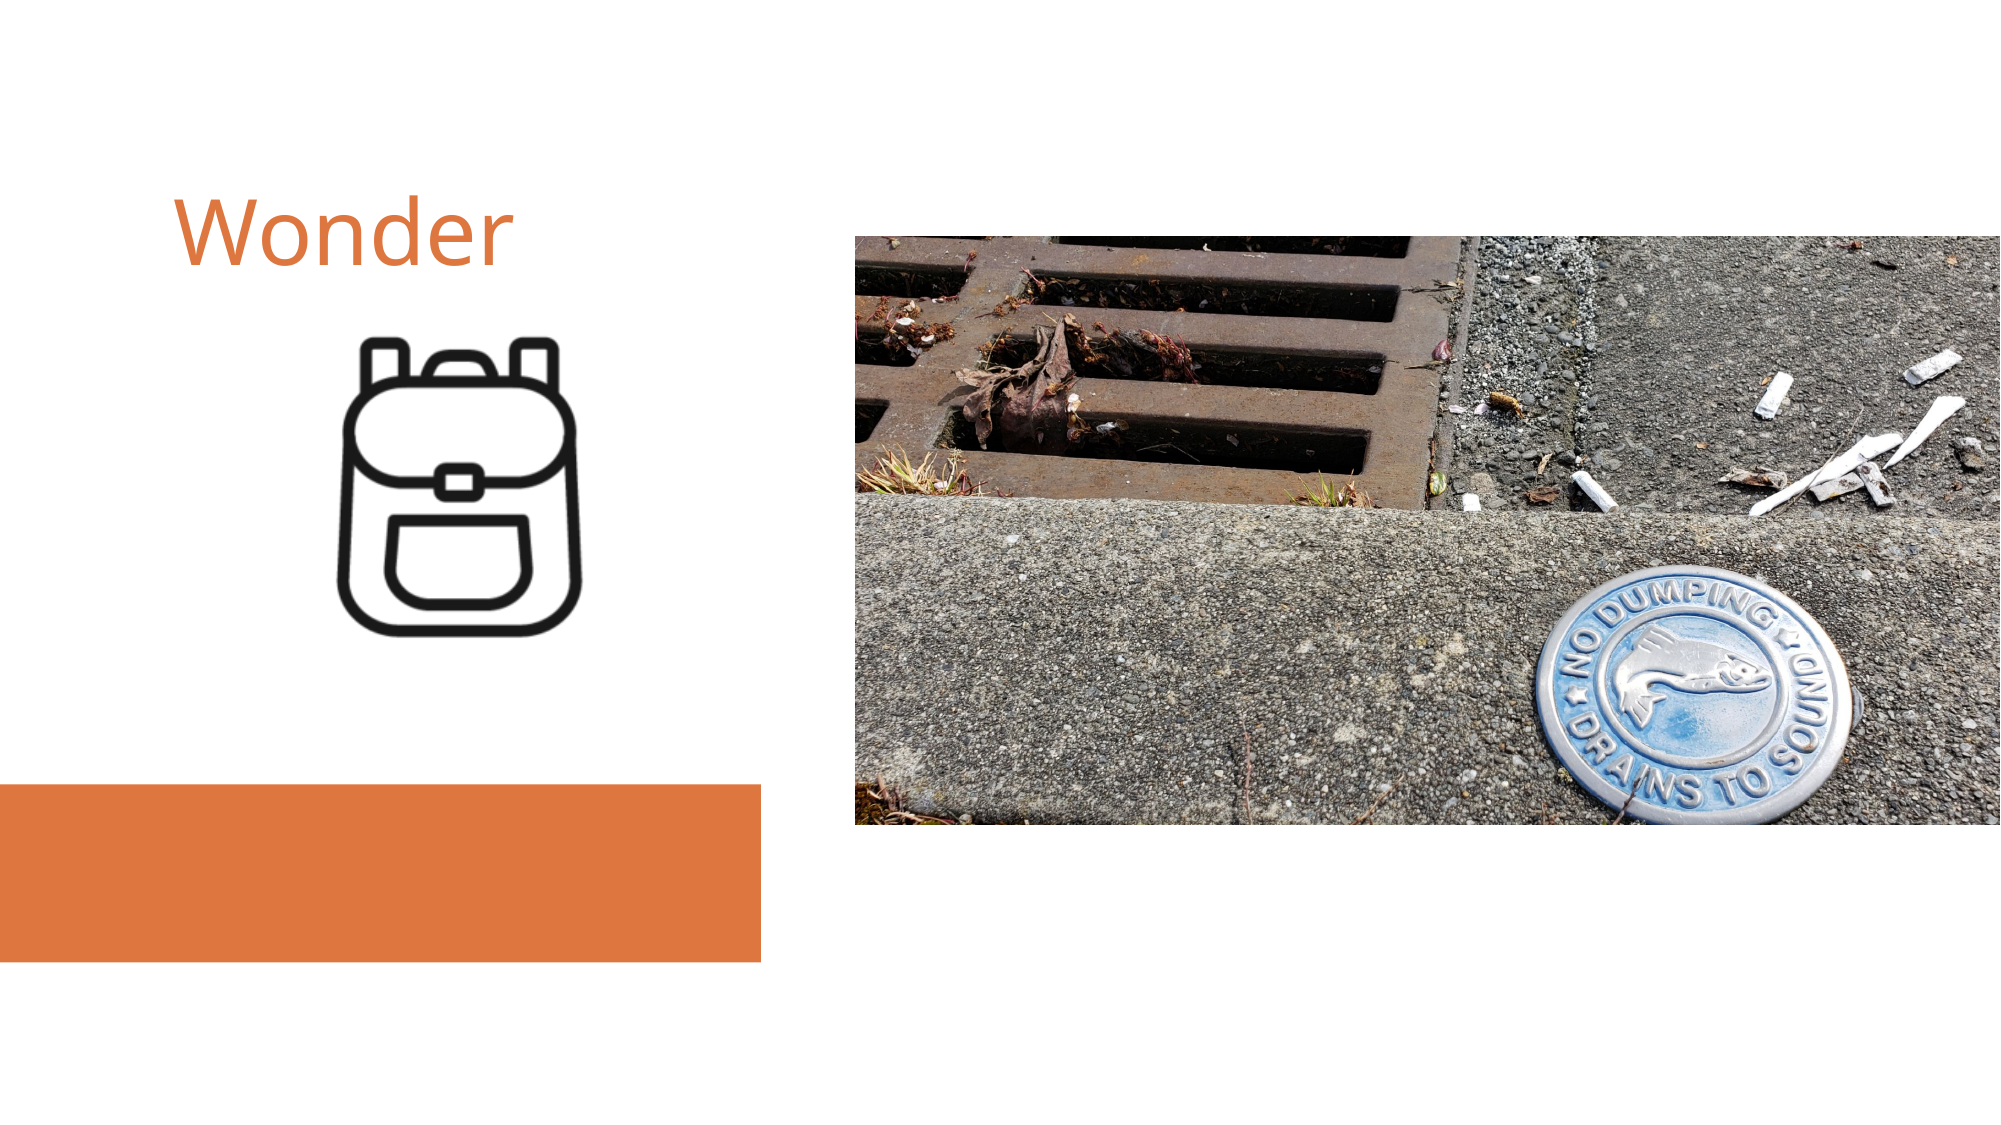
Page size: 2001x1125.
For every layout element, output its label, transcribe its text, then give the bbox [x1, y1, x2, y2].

title Wonder [158, 103, 762, 370]
picture [855, 236, 2000, 825]
text_box [0, 783, 762, 963]
picture [306, 268, 614, 724]
